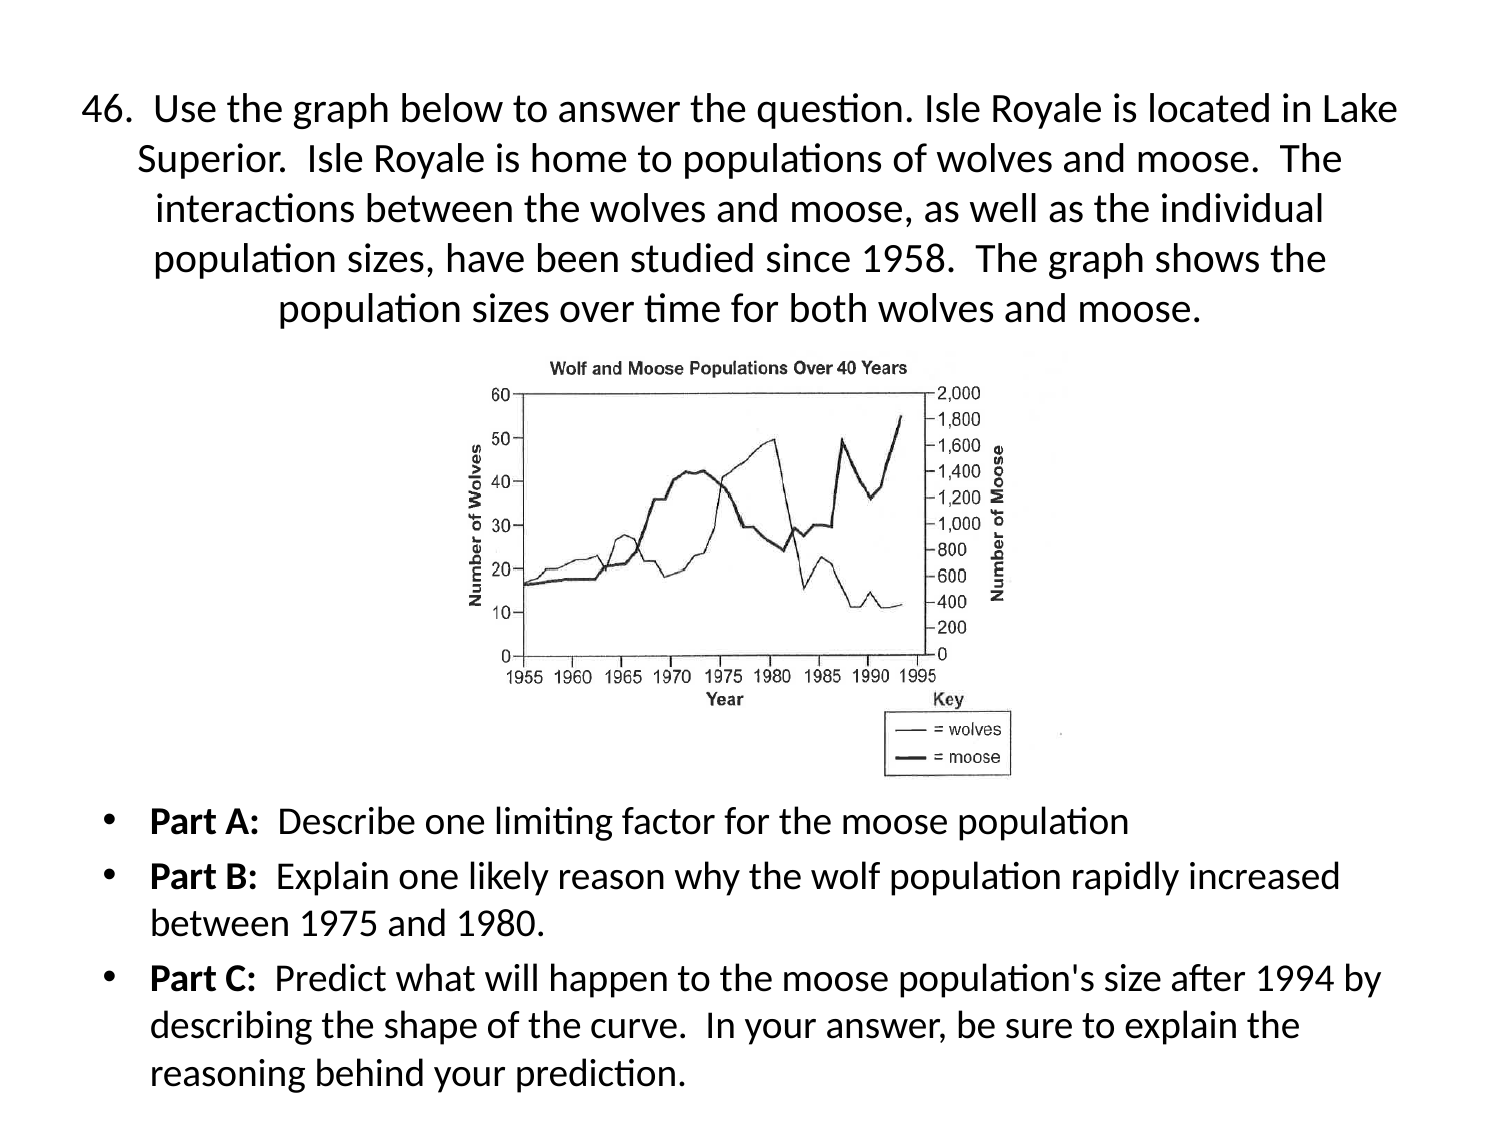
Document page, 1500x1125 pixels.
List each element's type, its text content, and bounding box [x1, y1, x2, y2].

title 46. Use the graph below to answer the question. Isle Royale is located in Lake Superior. Isle Royale is home to populations of wolves and moose. The interactions between the wolves and moose, as well as the individual population sizes, have been studied since 1958. The graph shows the population sizes over time for both wolves and moose. [65, 112, 1416, 300]
picture [412, 349, 1069, 792]
list Part A: Describe one limiting factor for the moose population Part B: Explain one likely reason why the wolf population rapidly increased between 1975 and 1980. Part C: Predict what will happen to the moose population's size after 1994 by describing the shape of the curve. In your answer, be sure to explain the reasoning behind your prediction. [87, 787, 1438, 1105]
